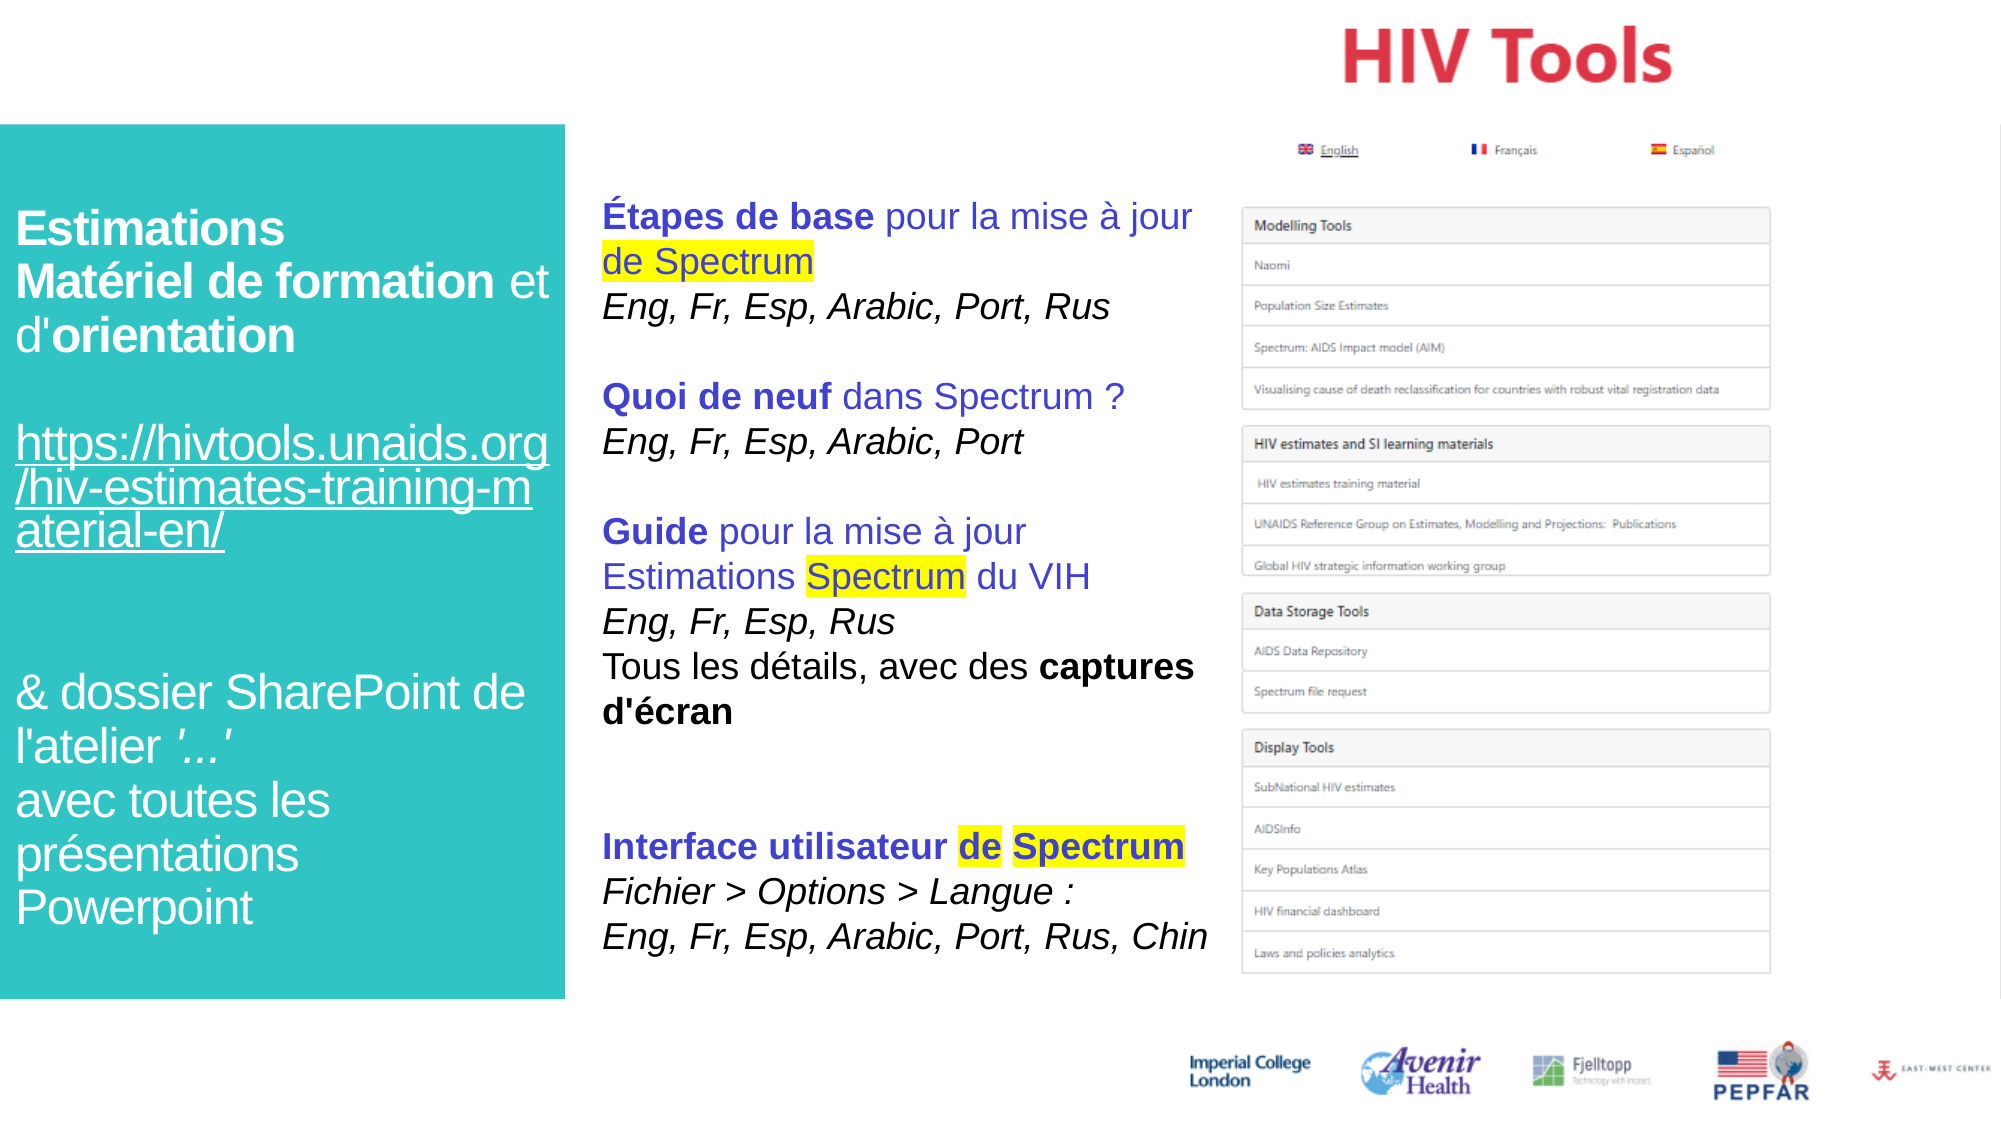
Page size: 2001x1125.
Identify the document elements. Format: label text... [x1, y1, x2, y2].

text_box Étapes de base pour la mise à jour de Spectrum Eng, Fr, Esp, Arabic, Port, Rus Quoi de neuf dans Spectrum ? Eng, Fr, Esp, Arabic, Port Guide pour la mise à jour Estimations Spectrum du VIH Eng, Fr, Esp, Rus Tous les détails, avec des captures d'écran Interface utilisateur de Spectrum Fichier > Options > Langue : Eng, Fr, Esp, Arabic, Port, Rus, Chin [587, 184, 1185, 1010]
title Estimations Matériel de formation et d'orientation https://hivtools.unaids.org/hiv-estimates-training-material-en/ & dossier SharePoint de l'atelier '...' avec toutes les présentations Powerpoint [0, 184, 565, 940]
picture [1185, 23, 2000, 1125]
